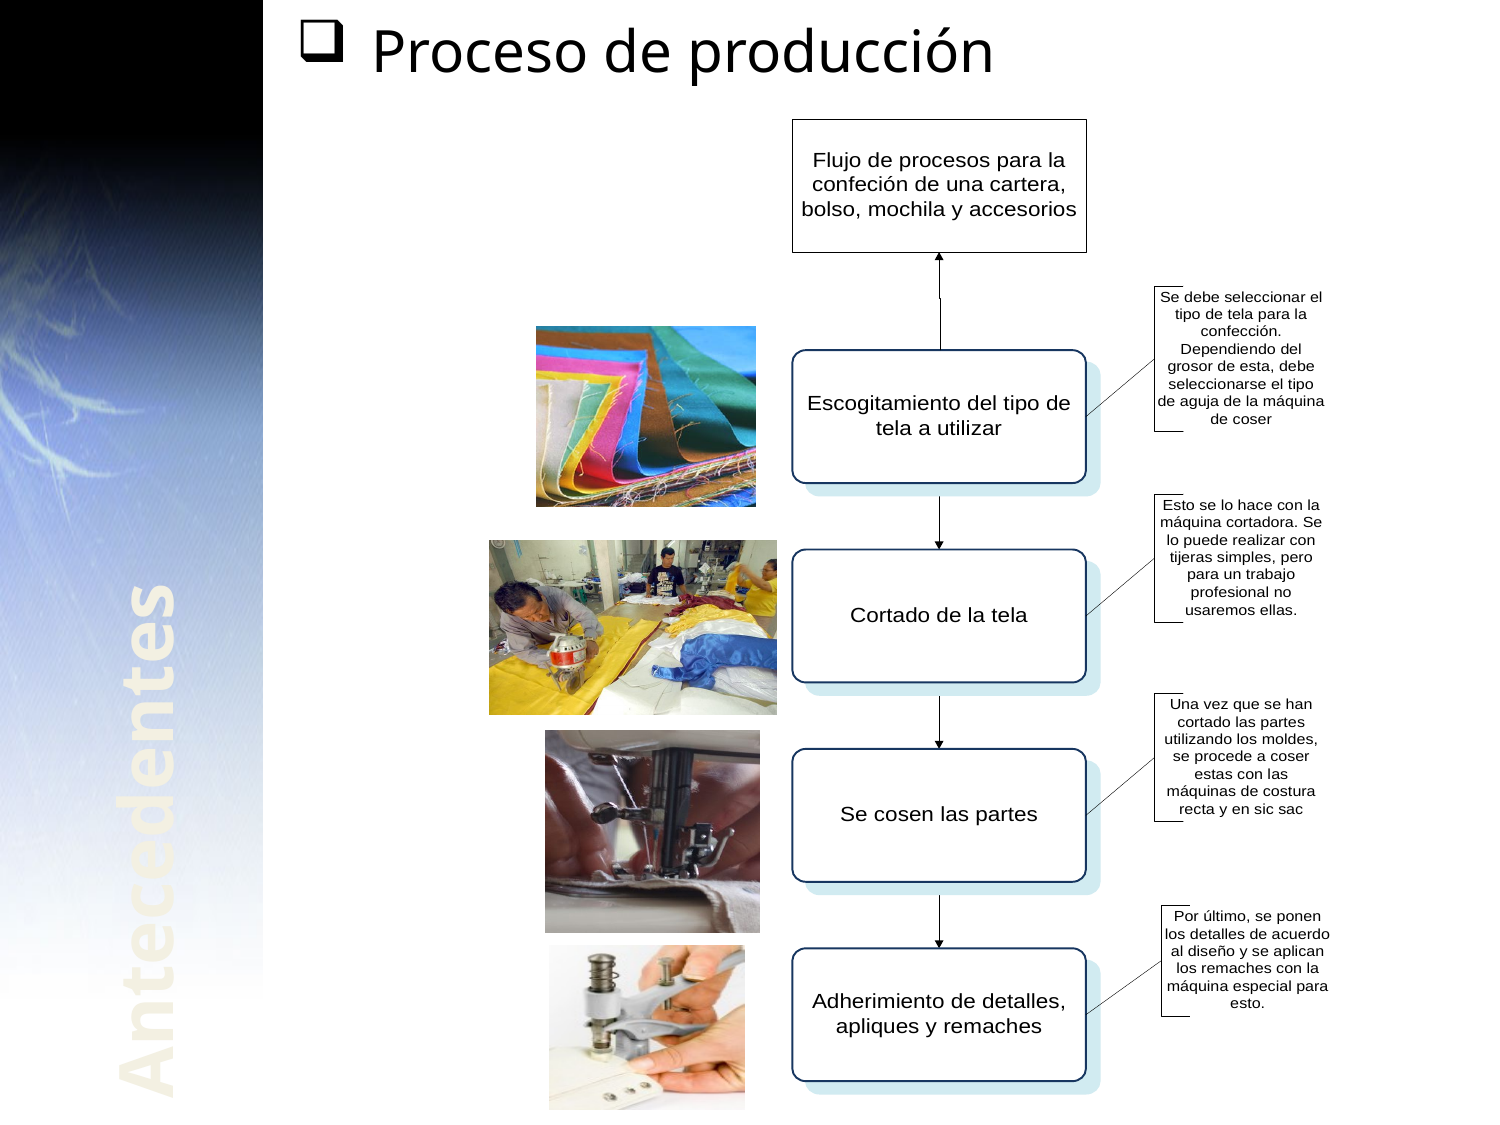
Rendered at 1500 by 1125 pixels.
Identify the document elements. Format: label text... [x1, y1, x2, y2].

picture [0, 0, 263, 1125]
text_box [486, 116, 1348, 1114]
text_box Proceso de producción [281, 6, 1278, 372]
